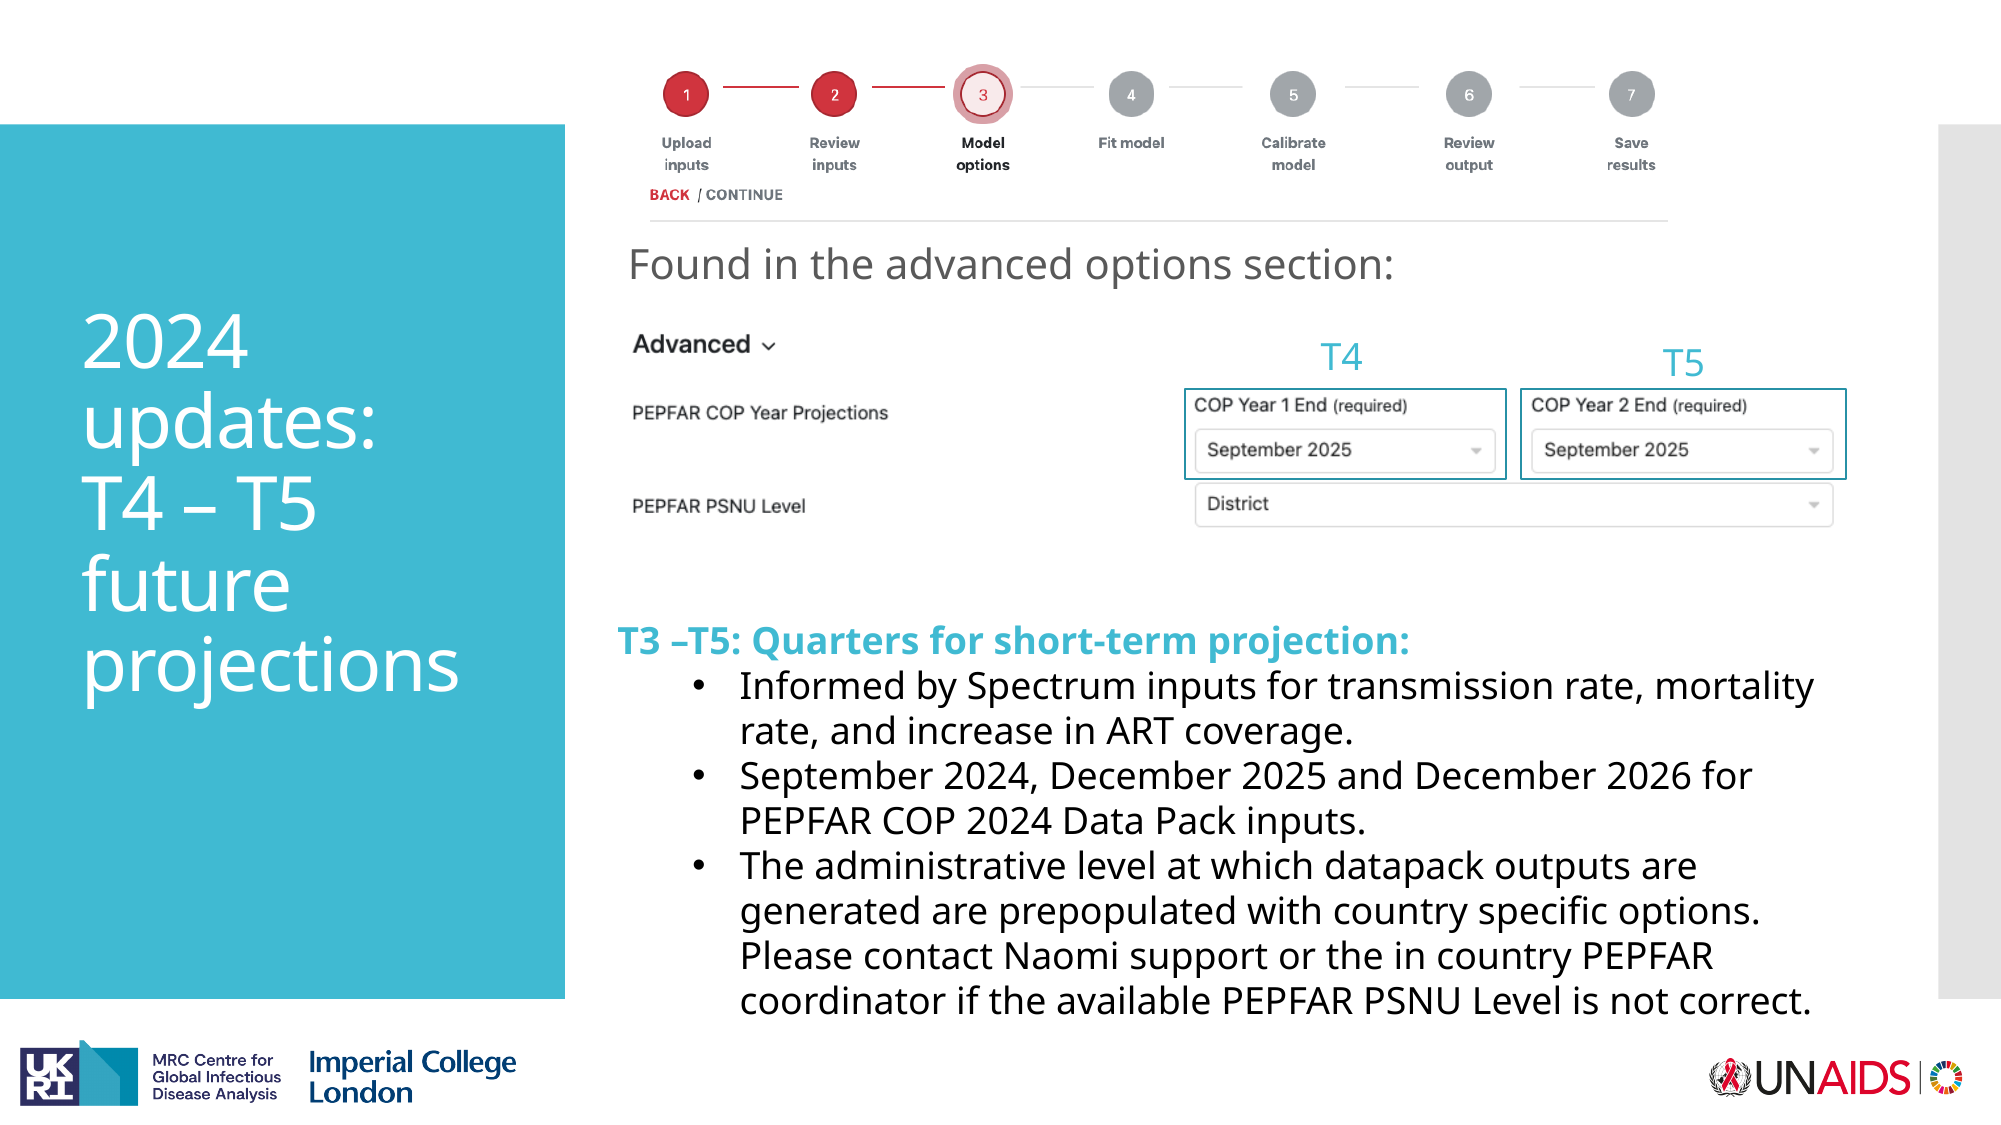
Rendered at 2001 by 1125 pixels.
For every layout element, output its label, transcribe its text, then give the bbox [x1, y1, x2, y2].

text_box 2024 updates: T4 – T5 future projections [66, 209, 550, 965]
picture [622, 320, 794, 364]
picture [622, 388, 1847, 534]
picture [20, 1040, 516, 1106]
text_box T3 –T5: Quarters for short-term projection: Informed by Spectrum inputs for transmission rate, mortality rate, and increase in ART coverage. September 2024, December 2025 and December 2026 for PEPFAR COP 2024 Data Pack inputs. The administrative level at which datapack outputs are generated are prepopulated with country specific options. Please contact Naomi support or the in country PEPFAR coordinator if the available PEPFAR PSNU Level is not correct. [602, 609, 1894, 1075]
picture [1709, 1058, 1963, 1097]
picture [622, 56, 1697, 237]
text_box Found in the advanced options section: [612, 235, 1837, 609]
